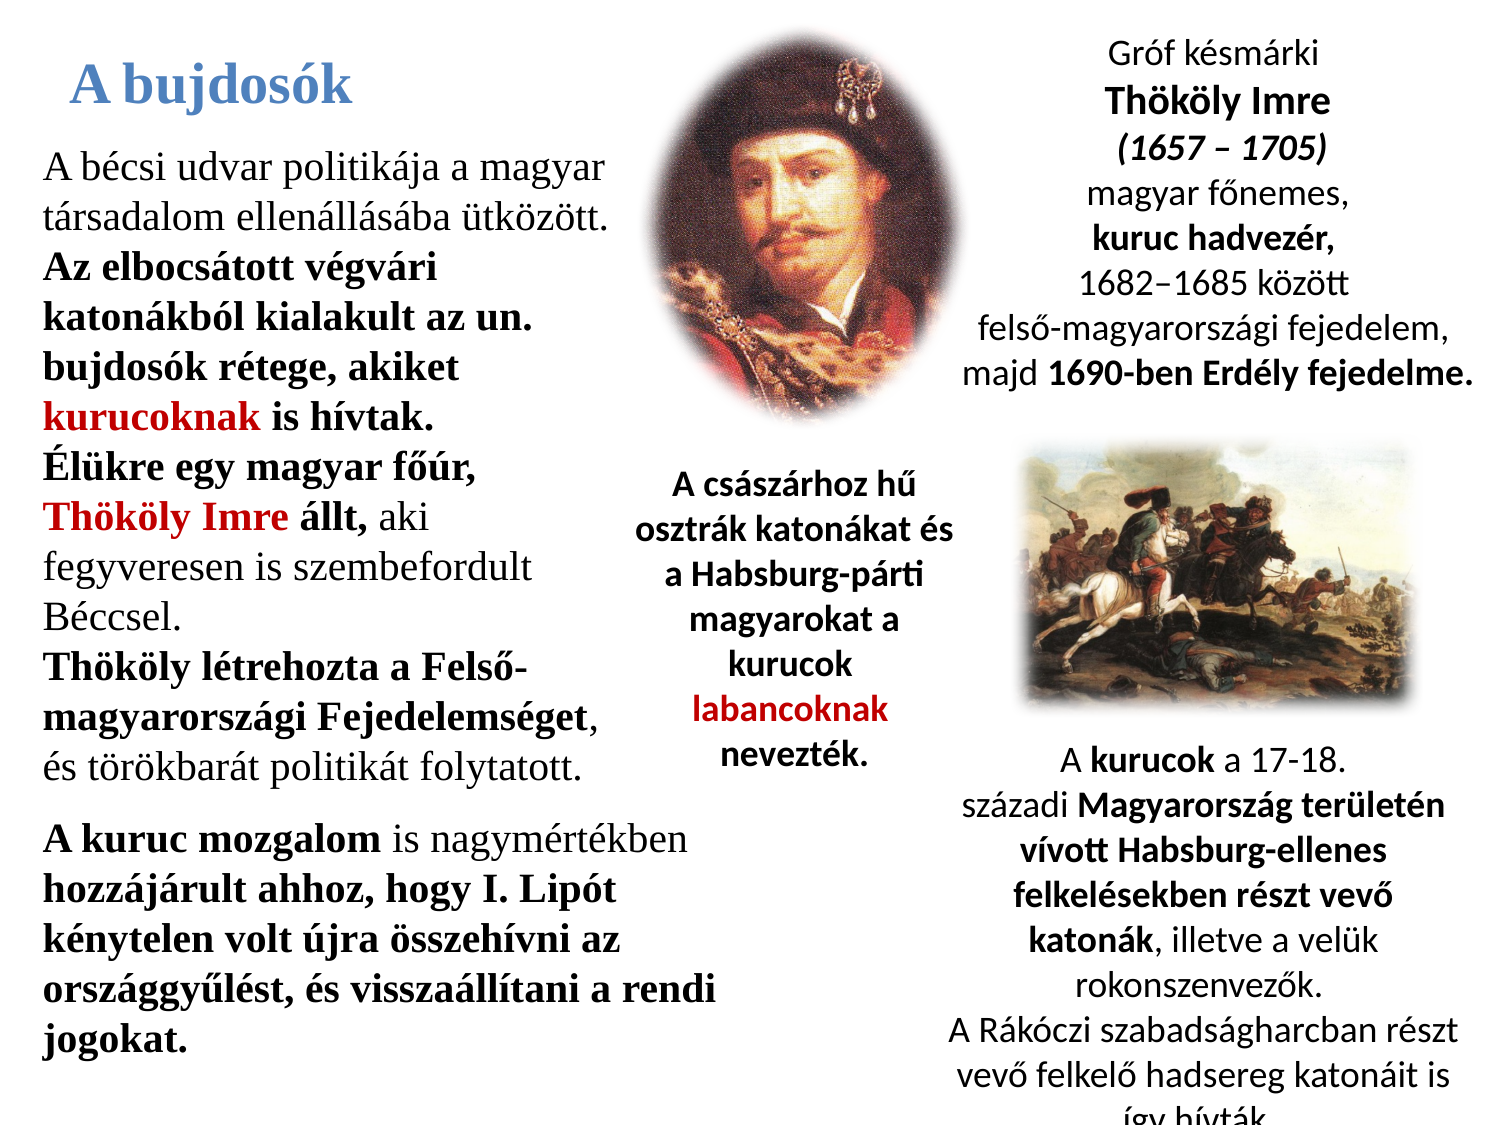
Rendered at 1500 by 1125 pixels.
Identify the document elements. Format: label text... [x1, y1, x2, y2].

text_box A bécsi udvar politikája a magyar társadalom ellenállásába ütközött. Az elbocsátott végvári katonákból kialakult az un. bujdosók rétege, akiket kurucoknak is hívtak. Élükre egy magyar főúr, Thököly Imre állt, aki fegyveresen is szembefordult Béccsel. Thököly létrehozta a Felső-magyarországi Fejedelemséget, és törökbarát politikát folytatott. [27, 131, 632, 797]
picture [635, 20, 973, 433]
text_box A kurucok a 17-18. századi Magyarország területén vívott Habsburg-ellenes felkelésekben részt vevő katonák, illetve a velük rokonszenvezők. A Rákóczi szabadságharcban részt vevő felkelő hadsereg katonáit is így hívták. [927, 727, 1481, 1125]
text_box A császárhoz hű osztrák katonákat és a Habsburg-párti magyarokat a kurucok labancoknak nevezték. [616, 452, 973, 782]
text_box A bujdosók [54, 37, 369, 123]
text_box A kuruc mozgalom is nagymértékben hozzájárult ahhoz, hogy I. Lipót kénytelen volt újra összehívni az országgyűlést, és visszaállítani a rendi jogokat. [27, 802, 778, 1068]
text_box Gróf késmárki Thököly Imre (1657 – 1705) magyar főnemes, kuruc hadvezér, 1682–1685 között felső-magyarországi fejedelem, majd 1690-ben Erdély fejedelme. [973, 20, 1500, 401]
picture [1008, 432, 1424, 719]
